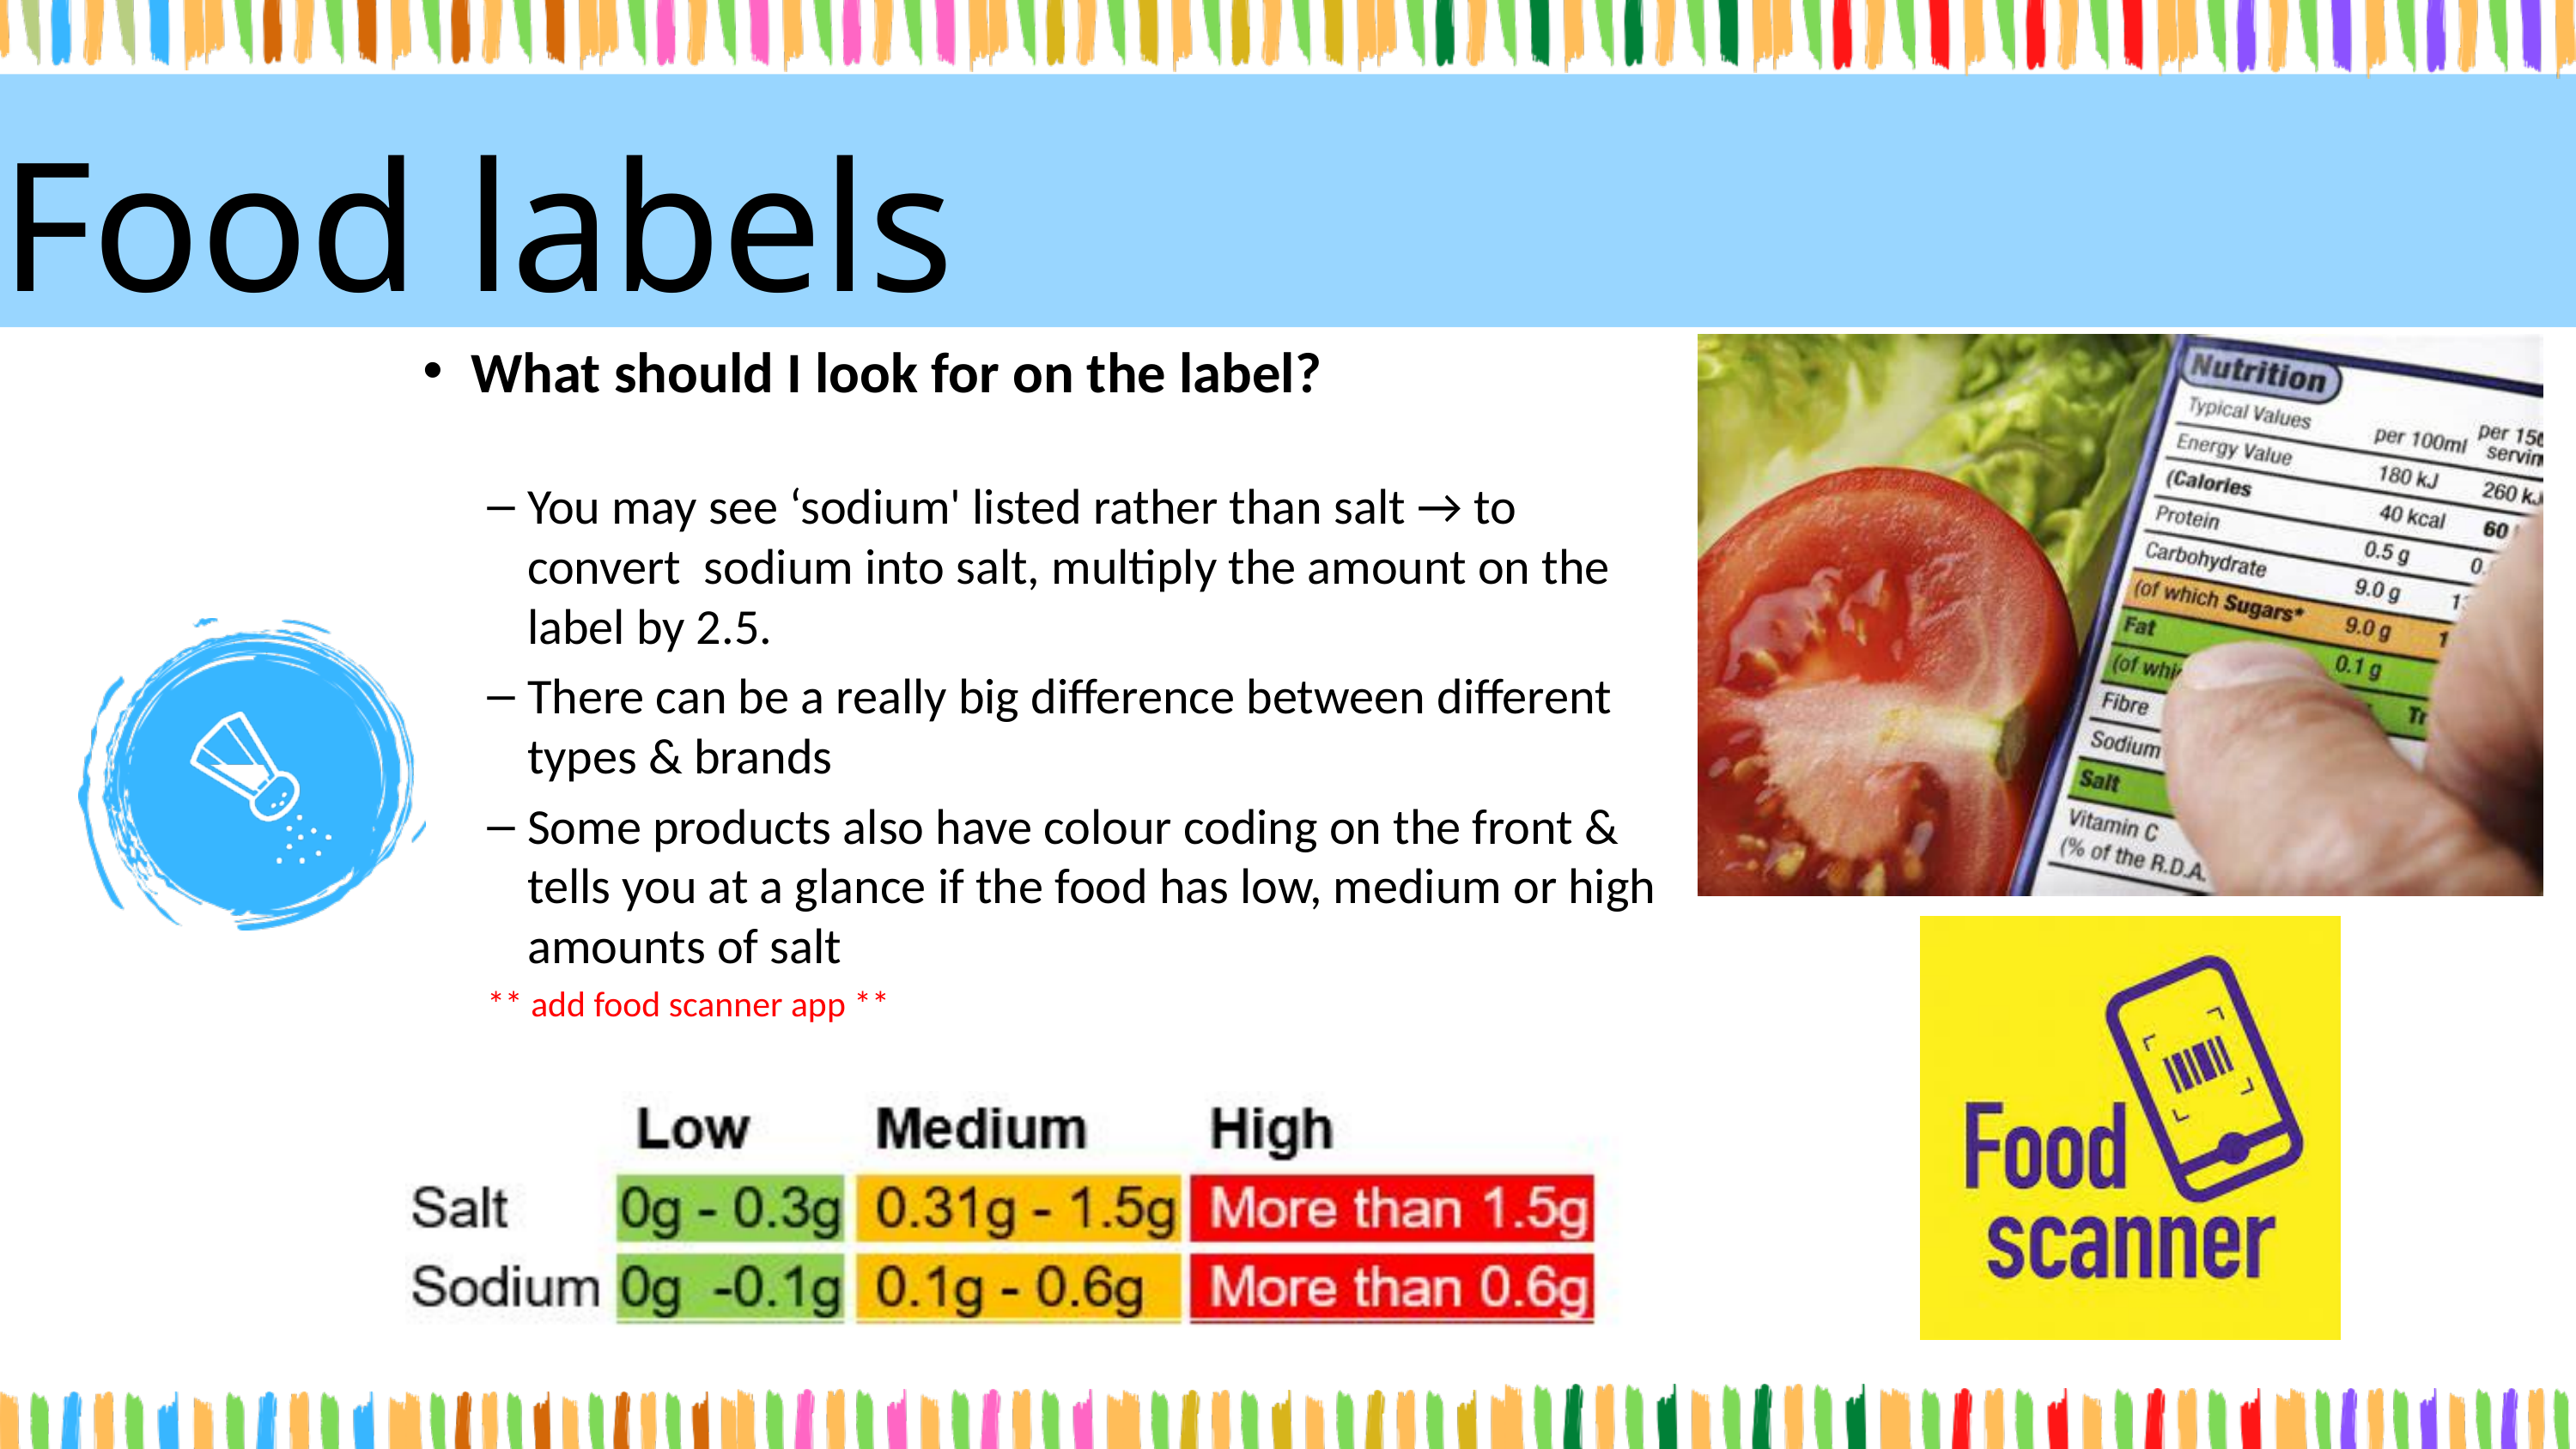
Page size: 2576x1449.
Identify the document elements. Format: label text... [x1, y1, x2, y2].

picture [404, 1091, 1625, 1366]
picture [1698, 334, 2543, 896]
picture [0, 0, 2576, 79]
picture [1920, 916, 2341, 1340]
picture [78, 617, 426, 931]
text_box What should I look for on the label? You may see ‘sodium' listed rather than salt → to convert sodium into salt, multiply the amount on the label by 2.5. There can be a really big difference between different types & brands Some products also have colour coding on the front & tells you at a glance if the food has low, medium or high amounts of salt ** add food scanner app ** [410, 328, 1698, 1089]
text_box Food labels [0, 77, 2576, 328]
picture [0, 1384, 2576, 1449]
